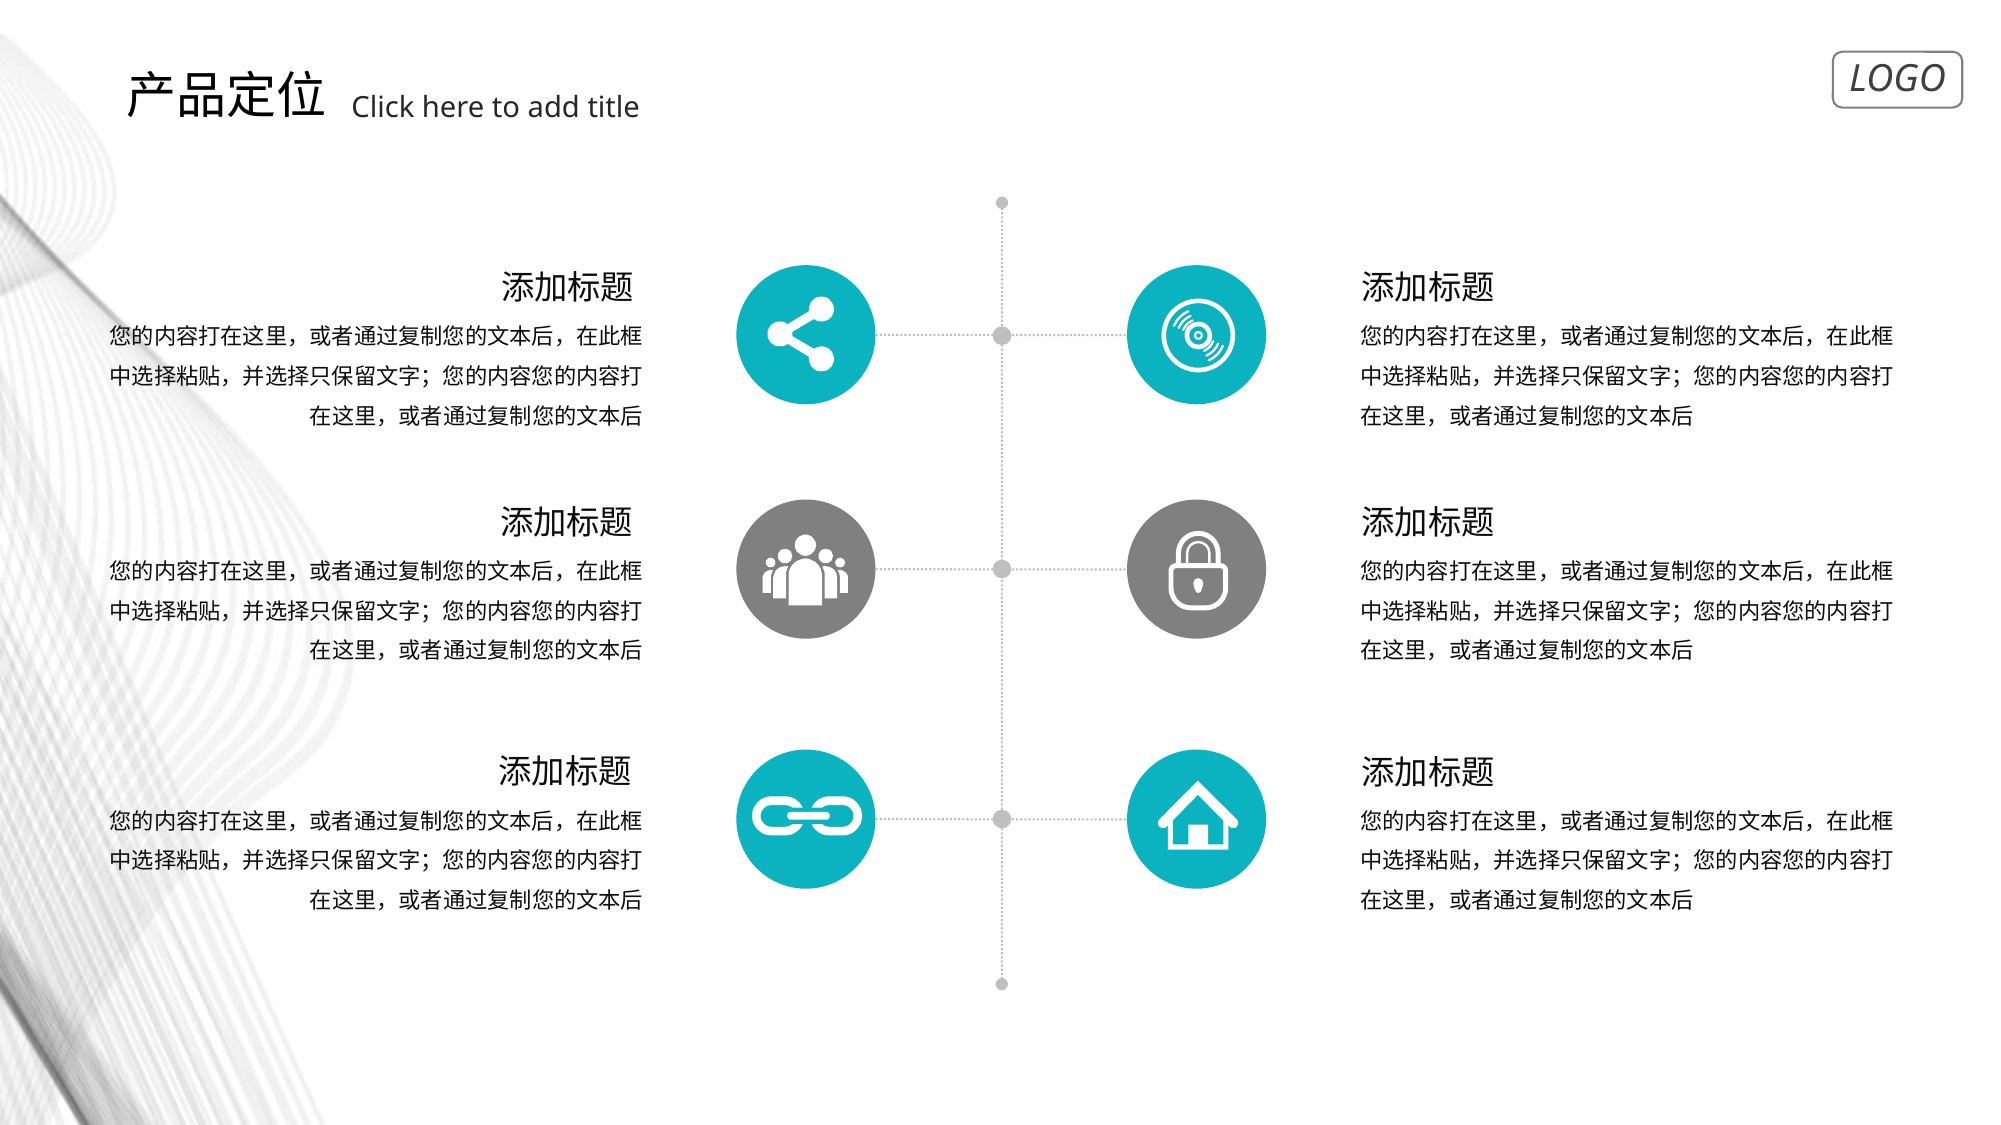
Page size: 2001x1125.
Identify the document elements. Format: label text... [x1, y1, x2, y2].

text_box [80, 473, 659, 673]
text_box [1345, 239, 1924, 439]
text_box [1126, 749, 1267, 889]
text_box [736, 749, 876, 889]
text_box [736, 265, 876, 405]
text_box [992, 202, 1012, 985]
text_box Click here to add title [336, 73, 709, 131]
text_box 产品定位 [31, 55, 342, 131]
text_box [1345, 473, 1924, 673]
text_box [80, 239, 659, 439]
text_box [80, 722, 659, 923]
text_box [1345, 723, 1924, 923]
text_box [1126, 499, 1267, 639]
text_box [736, 499, 876, 639]
picture [0, 0, 2000, 1125]
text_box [1126, 265, 1267, 405]
